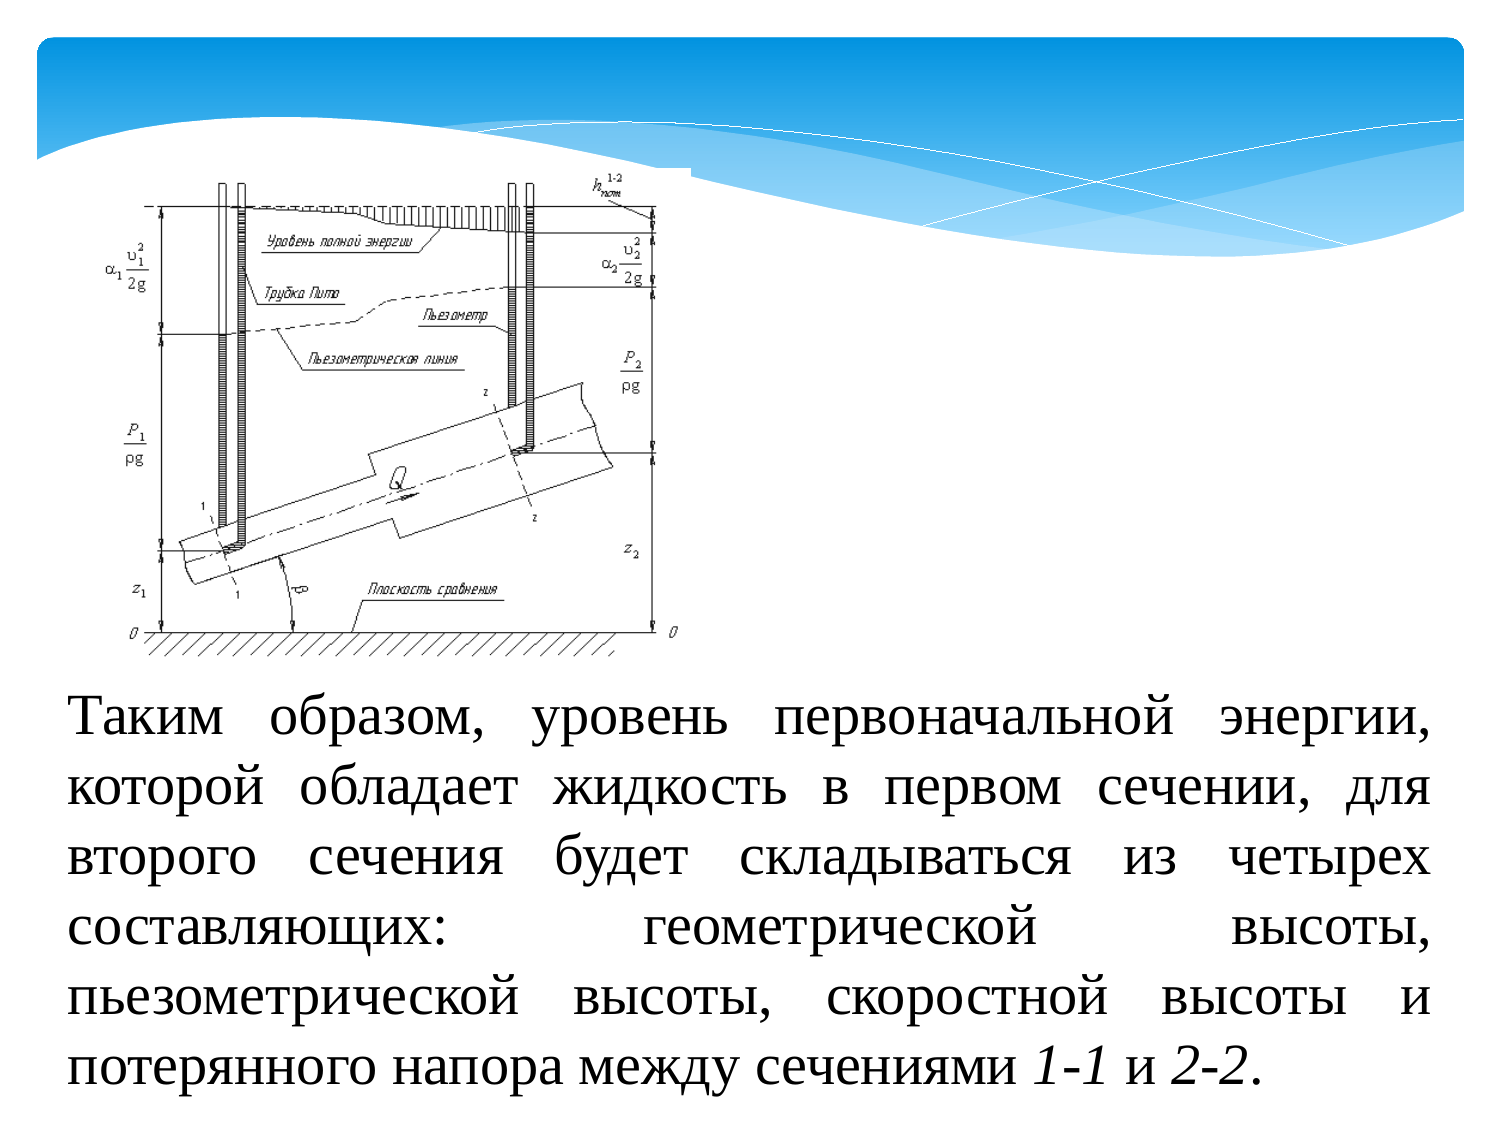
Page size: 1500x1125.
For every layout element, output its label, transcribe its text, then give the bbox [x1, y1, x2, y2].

picture [100, 167, 692, 670]
text_box Таким образом, уровень первоначальной энергии, которой обладает жидкость в первом сечении, для второго сечения будет складываться из четырех составляющих: геометрической высоты, пьезометрической высоты, скоростной высоты и потерянного напора между сечениями 1-1 и 2-2. [53, 668, 1447, 1104]
